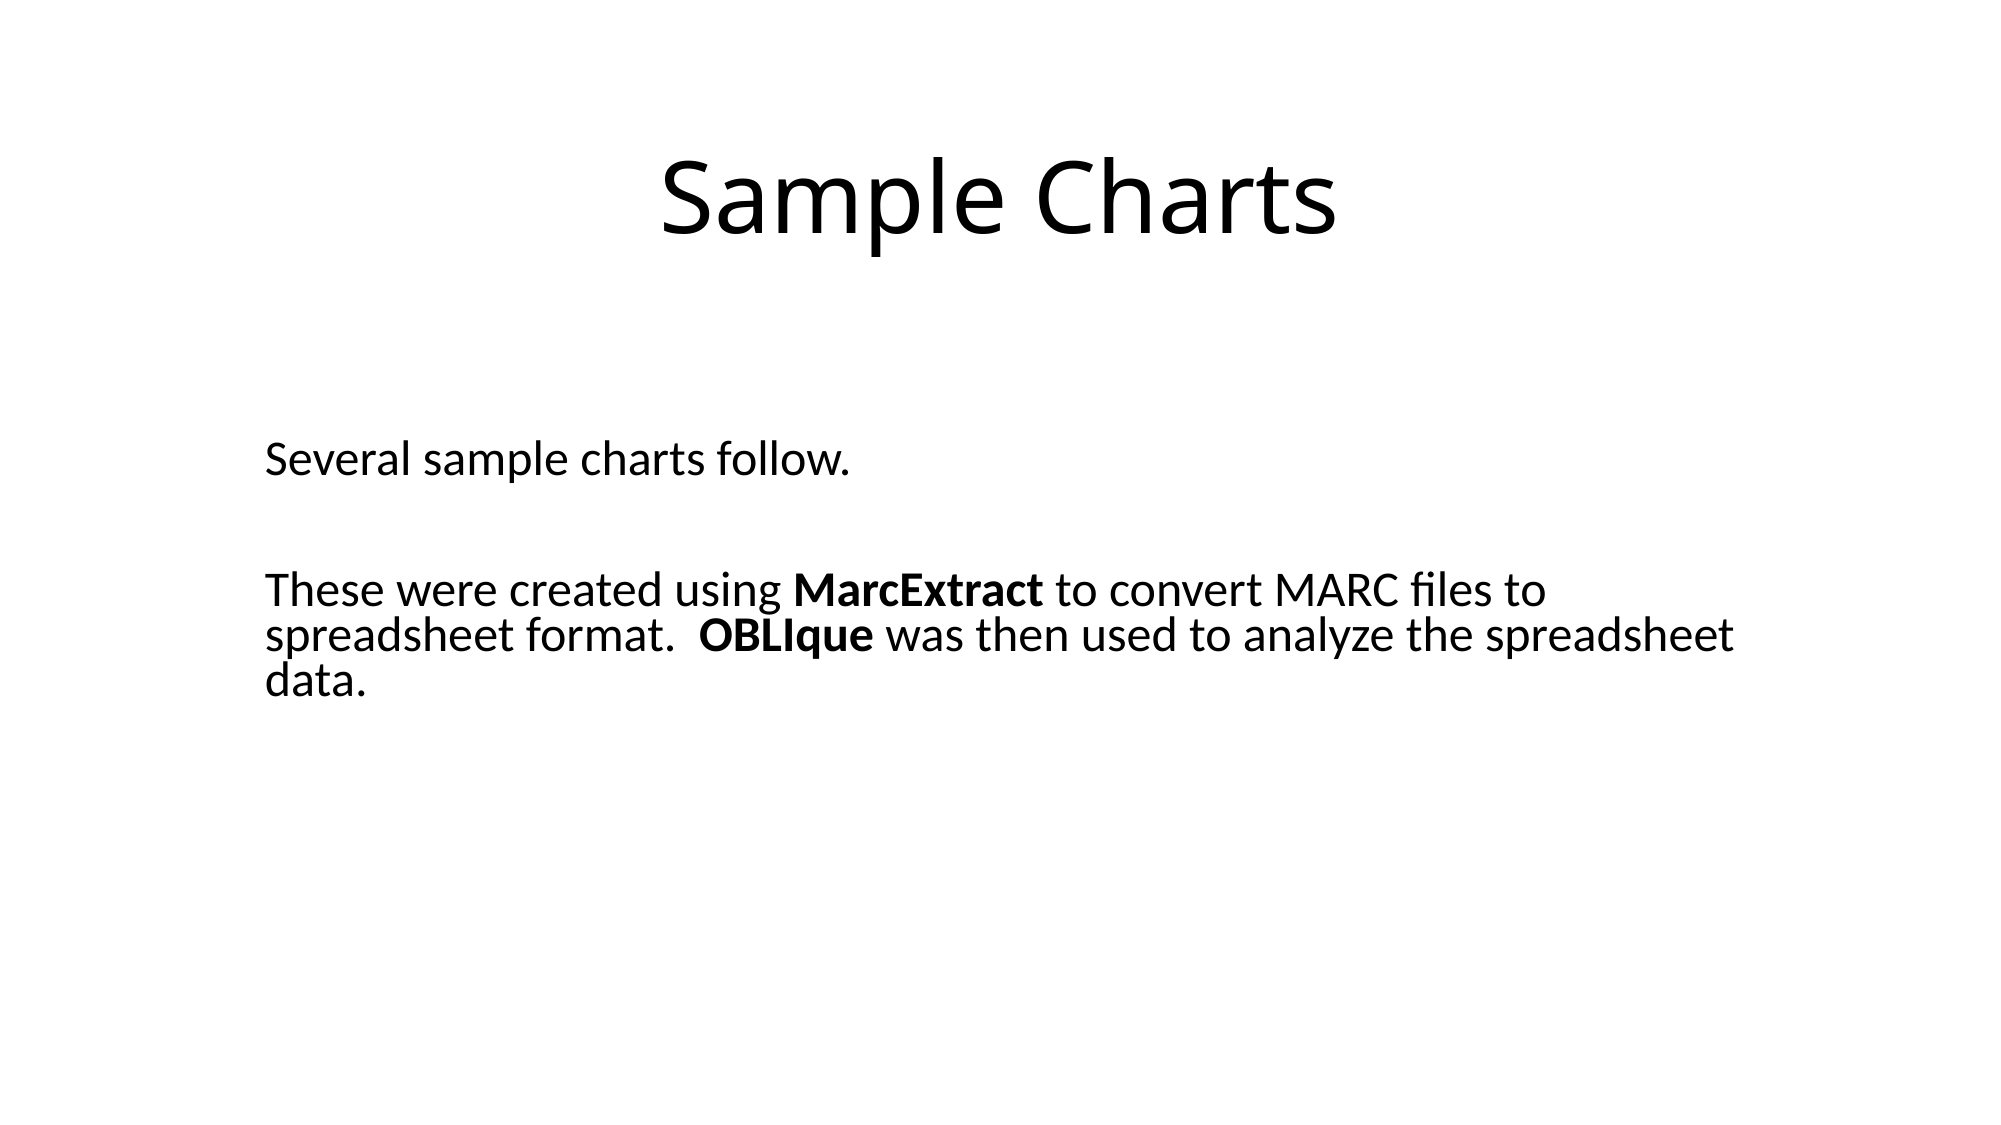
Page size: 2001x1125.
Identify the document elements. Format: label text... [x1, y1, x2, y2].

subtitle Several sample charts follow. These were created using MarcExtract to convert MARC files to spreadsheet format. OBLIque was then used to analyze the spreadsheet data. [249, 431, 1750, 941]
title Sample Charts [249, 90, 1750, 266]
